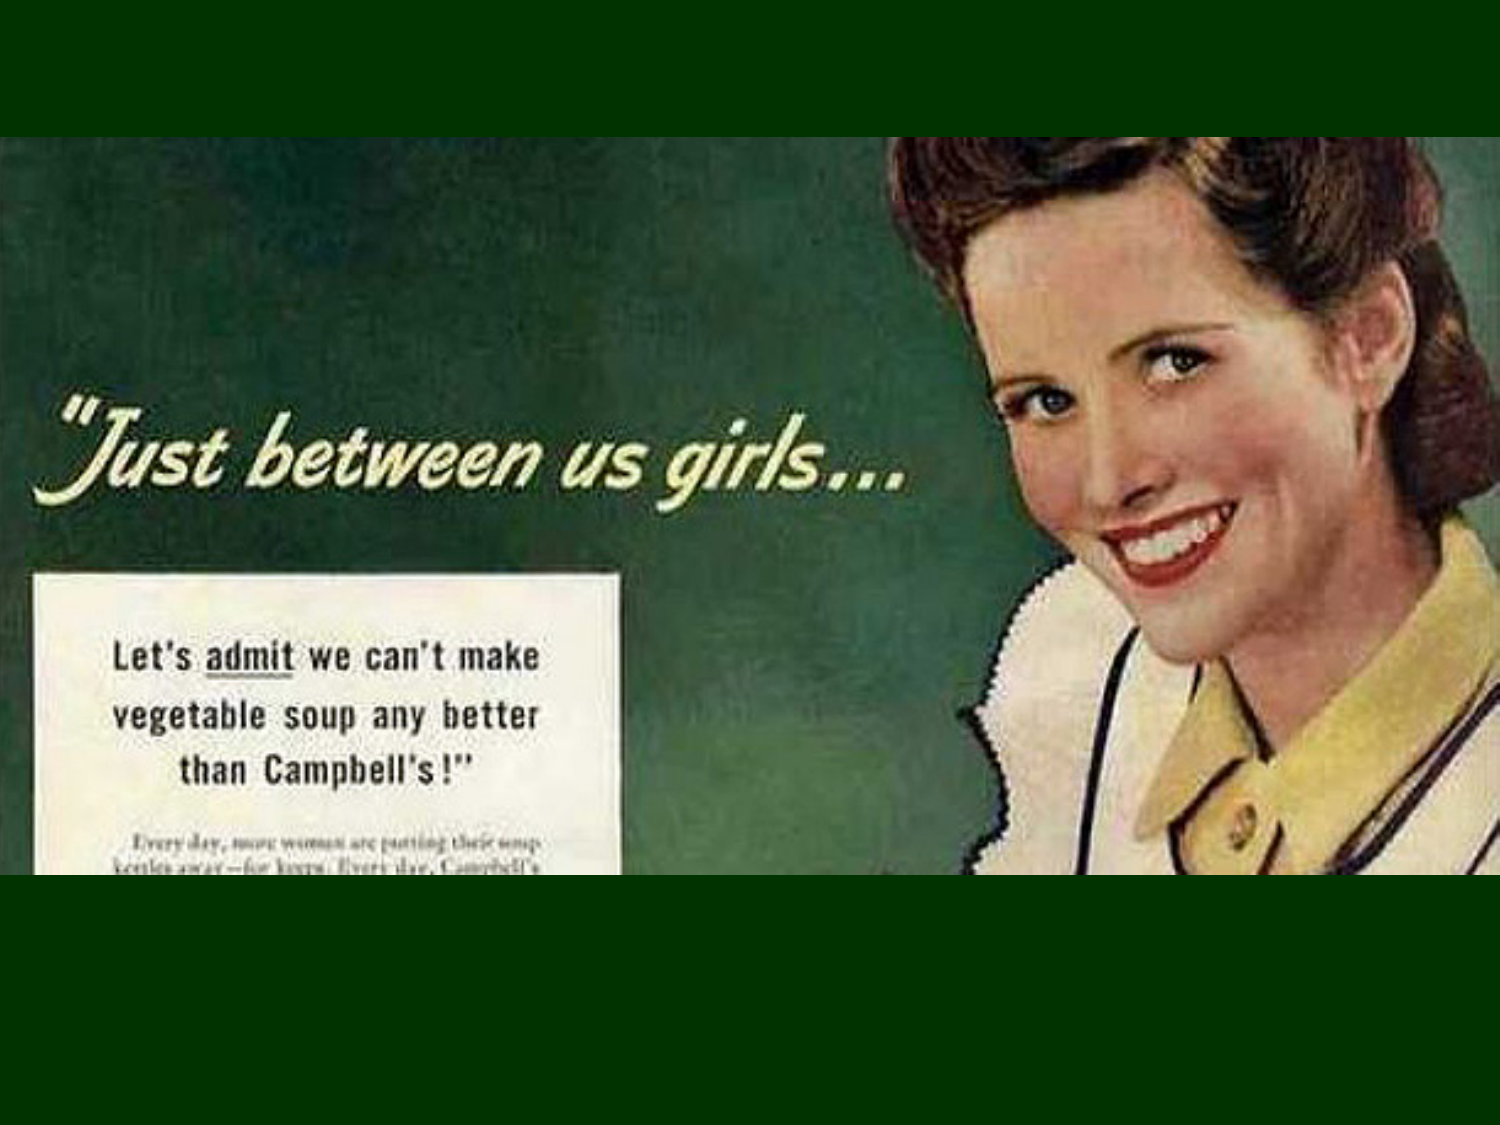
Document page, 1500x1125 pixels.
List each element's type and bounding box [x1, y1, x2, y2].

list [0, 137, 1500, 875]
